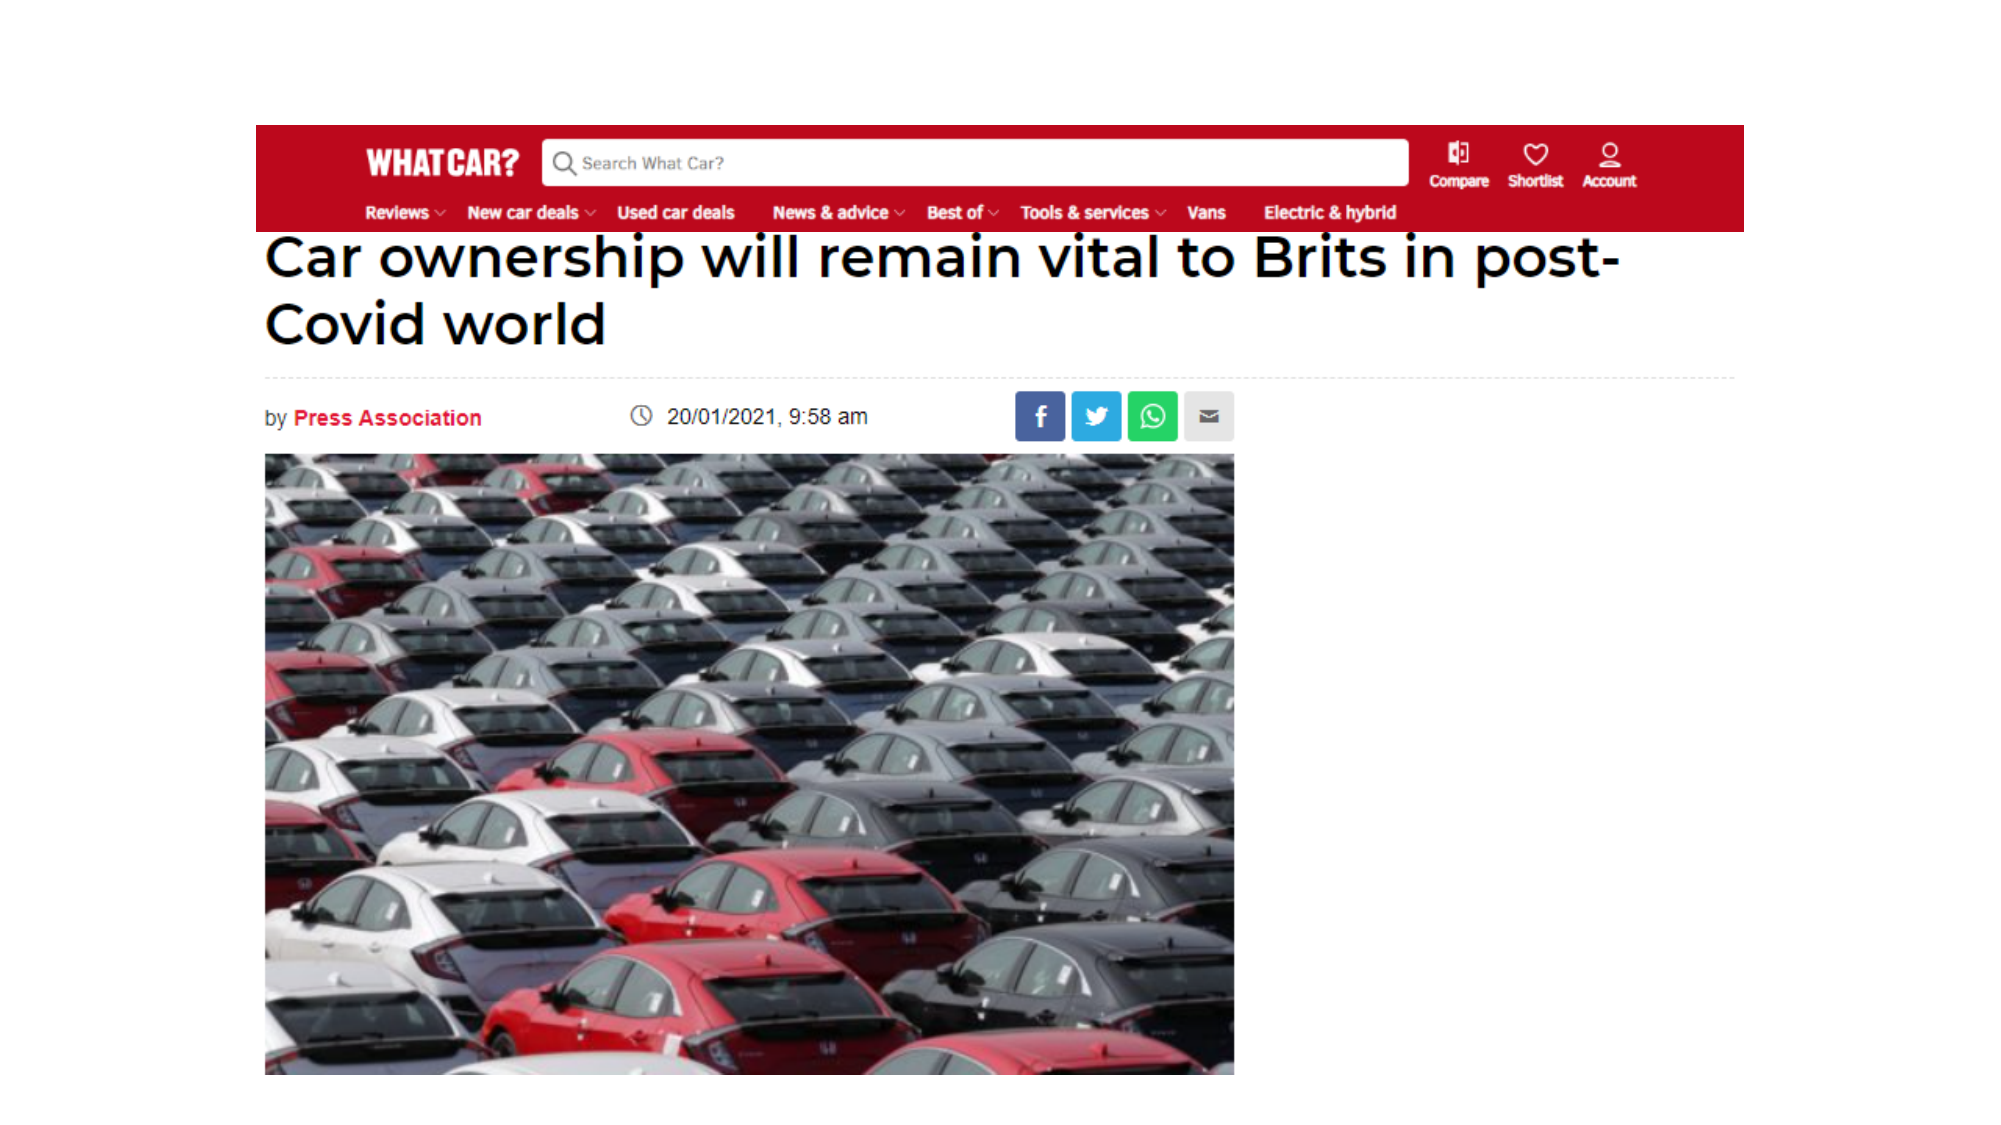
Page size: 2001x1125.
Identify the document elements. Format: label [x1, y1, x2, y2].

picture [256, 125, 1744, 1075]
